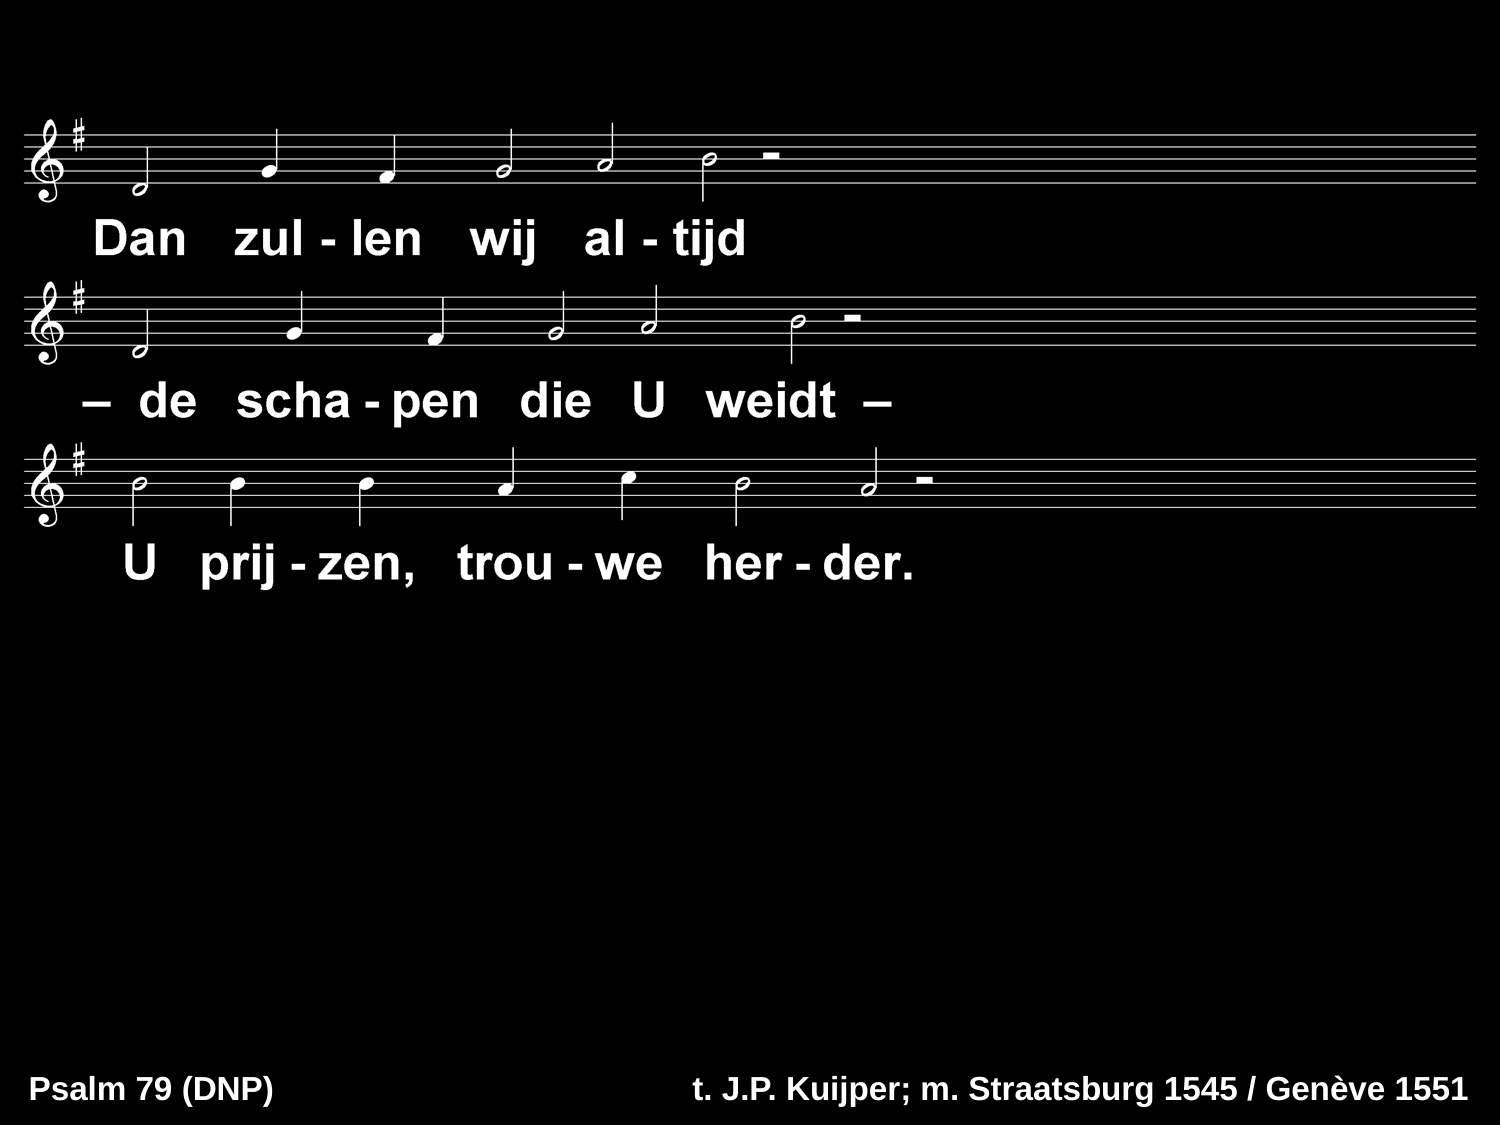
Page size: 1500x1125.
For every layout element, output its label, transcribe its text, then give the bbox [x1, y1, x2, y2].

text_box Psalm 79 (DNP) t. J.P. Kuijper; m. Straatsburg 1545 / Genève 1551 [13, 1059, 1495, 1115]
picture [10, 103, 1490, 604]
